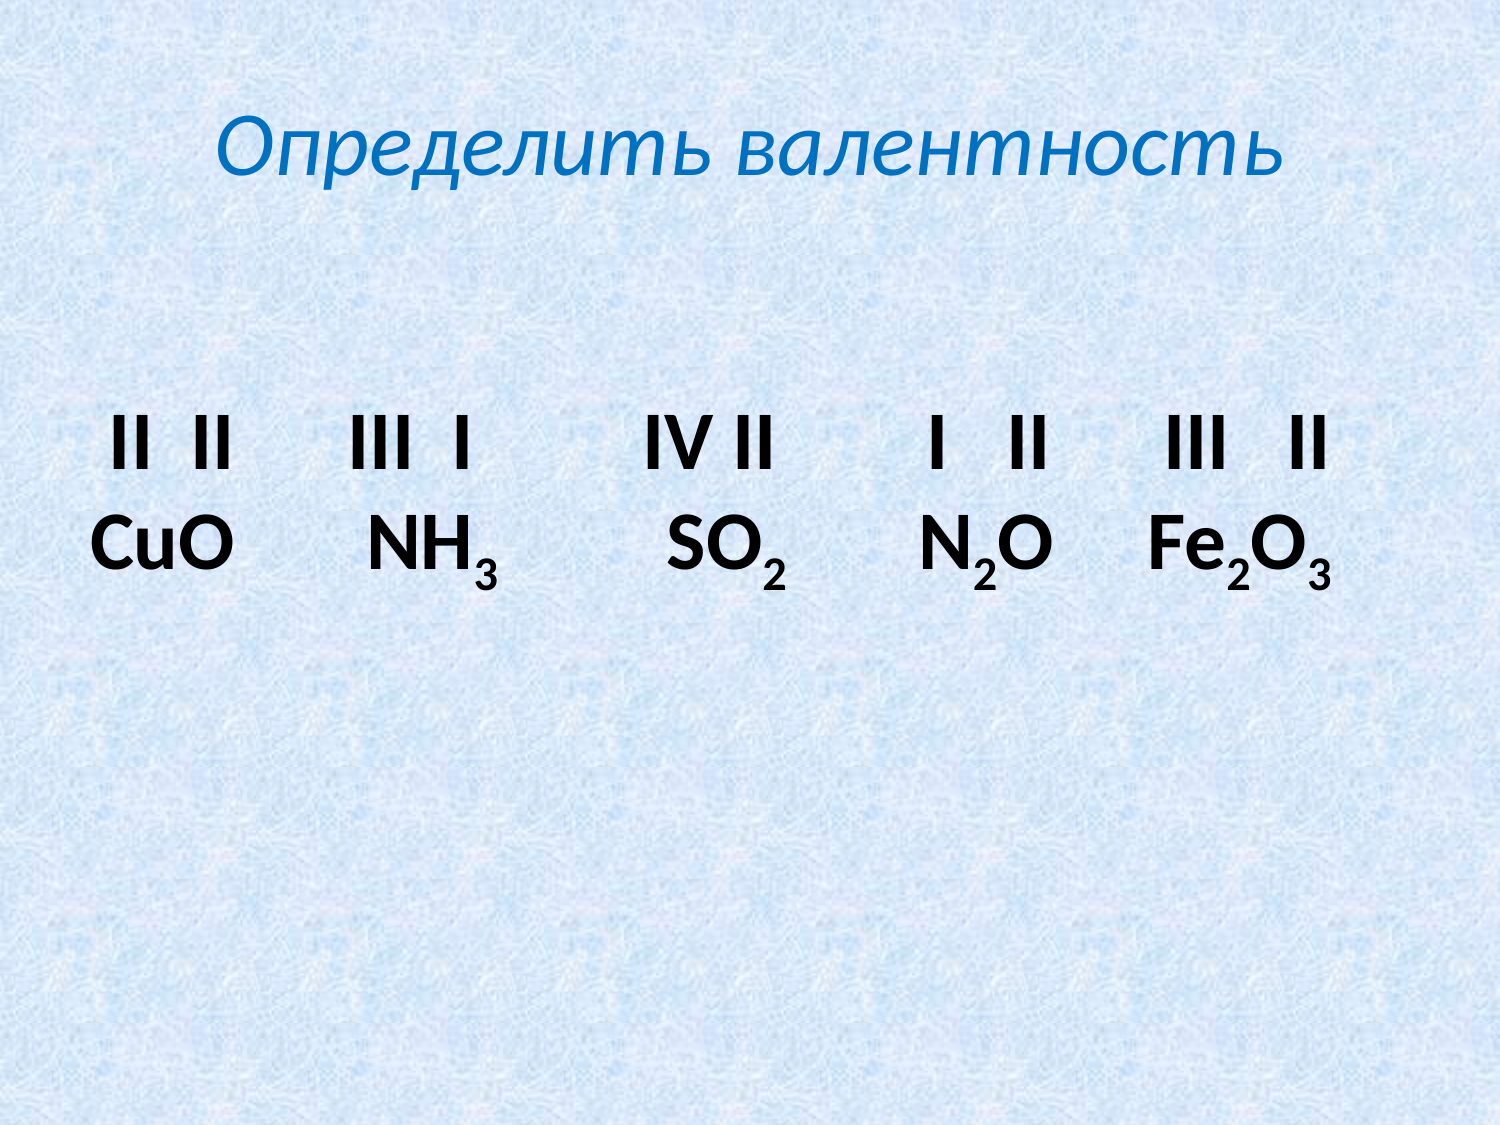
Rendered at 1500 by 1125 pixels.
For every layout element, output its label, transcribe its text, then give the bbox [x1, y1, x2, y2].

picture [0, 0, 1500, 1125]
list II II III I IV II I II III II CuO NH3 SO2 N2O Fe2O3 [75, 262, 1425, 1005]
title Определить валентность [75, 45, 1425, 233]
